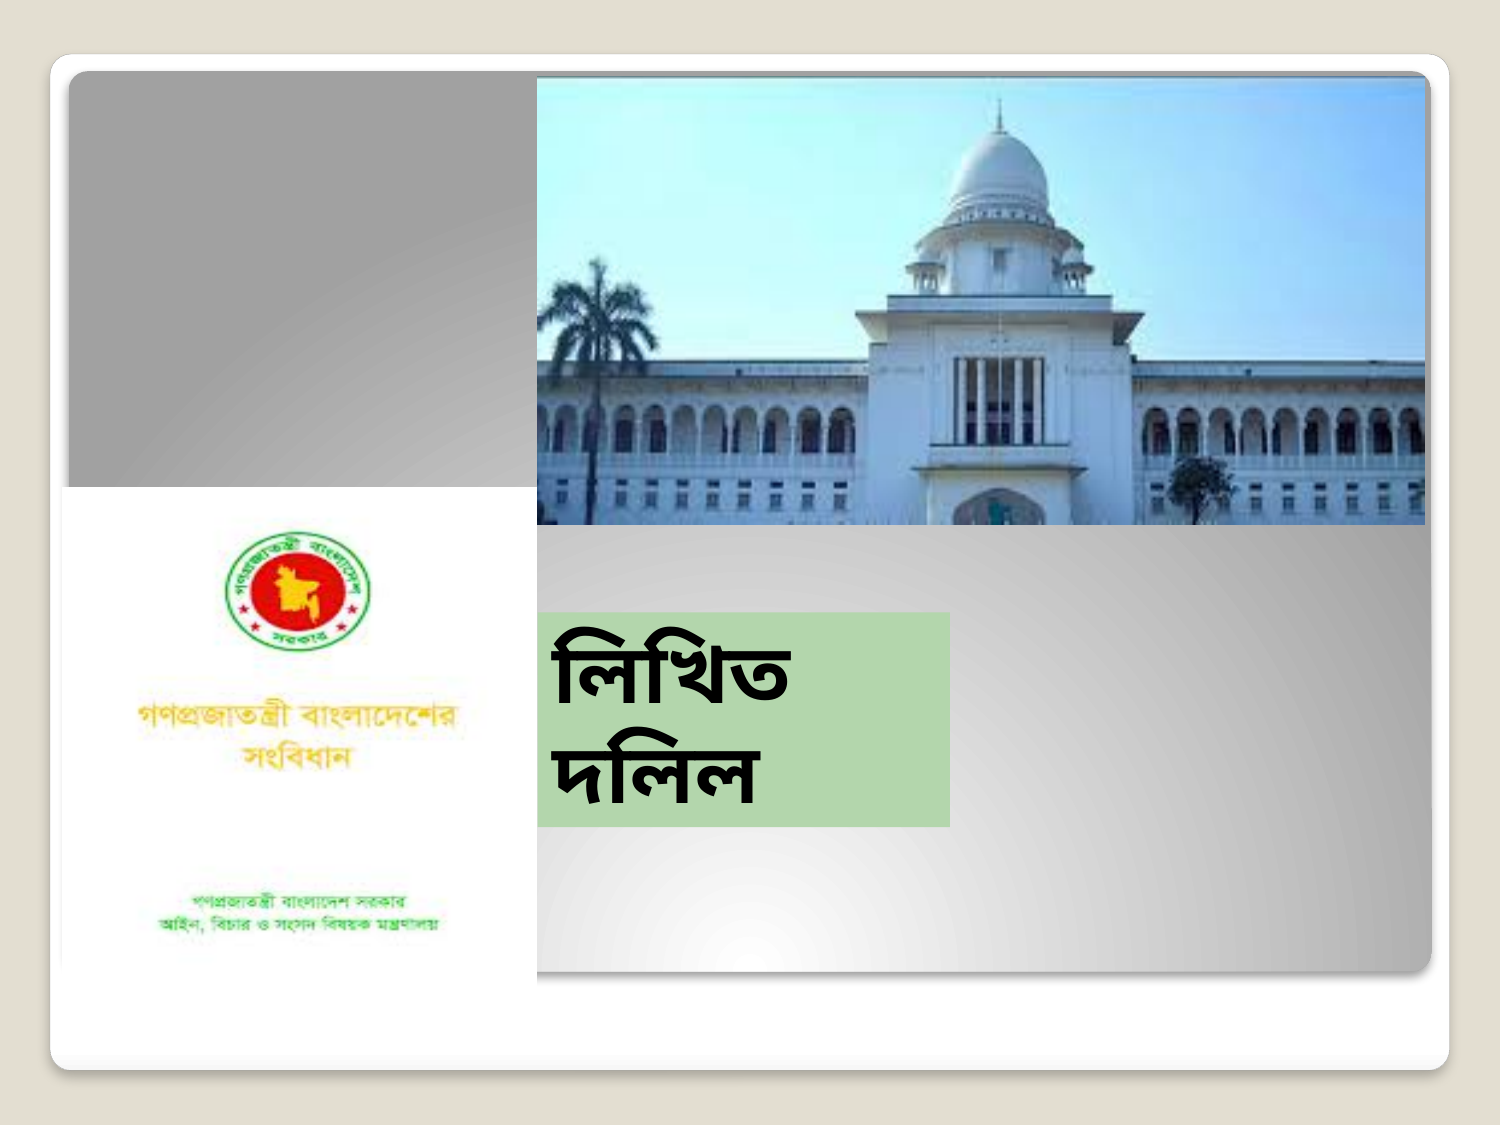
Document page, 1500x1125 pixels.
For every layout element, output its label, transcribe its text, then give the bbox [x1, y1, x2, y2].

text_box লিখিত দলিল [544, 612, 950, 828]
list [62, 487, 537, 992]
picture [537, 75, 1425, 526]
